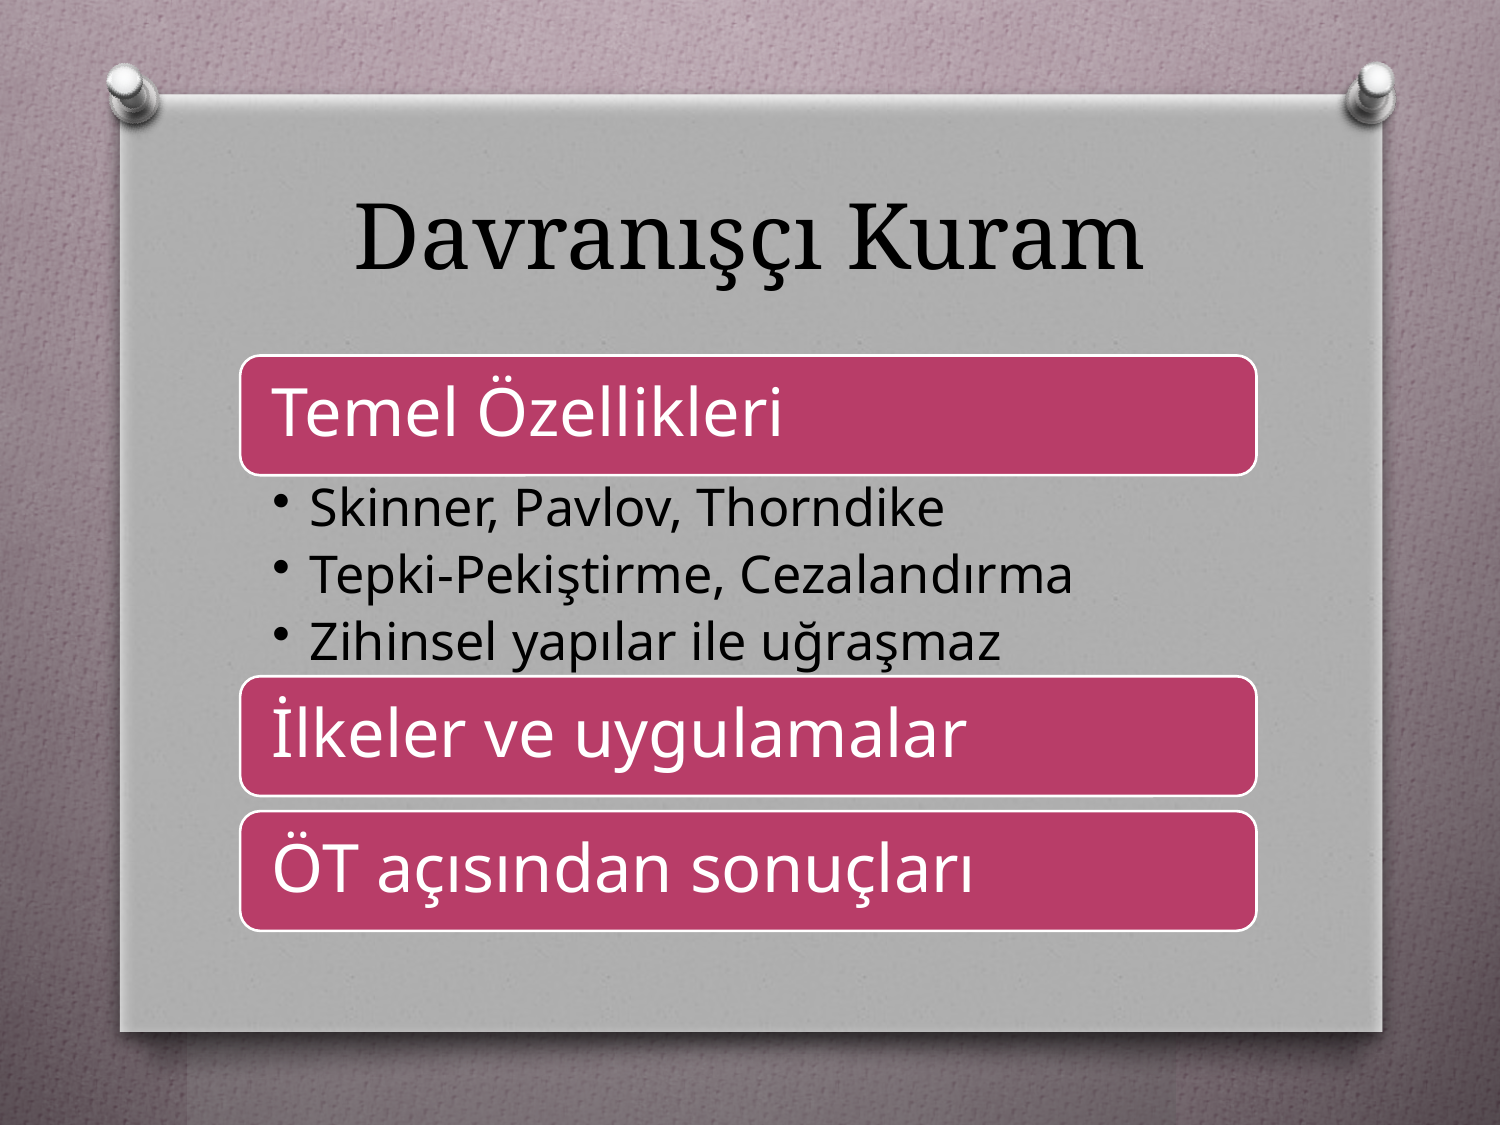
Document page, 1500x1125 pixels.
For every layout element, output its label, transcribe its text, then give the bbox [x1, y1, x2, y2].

picture [1317, 35, 1439, 156]
picture [75, 29, 198, 153]
title Davranışçı Kuram [179, 134, 1323, 332]
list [239, 347, 1257, 939]
